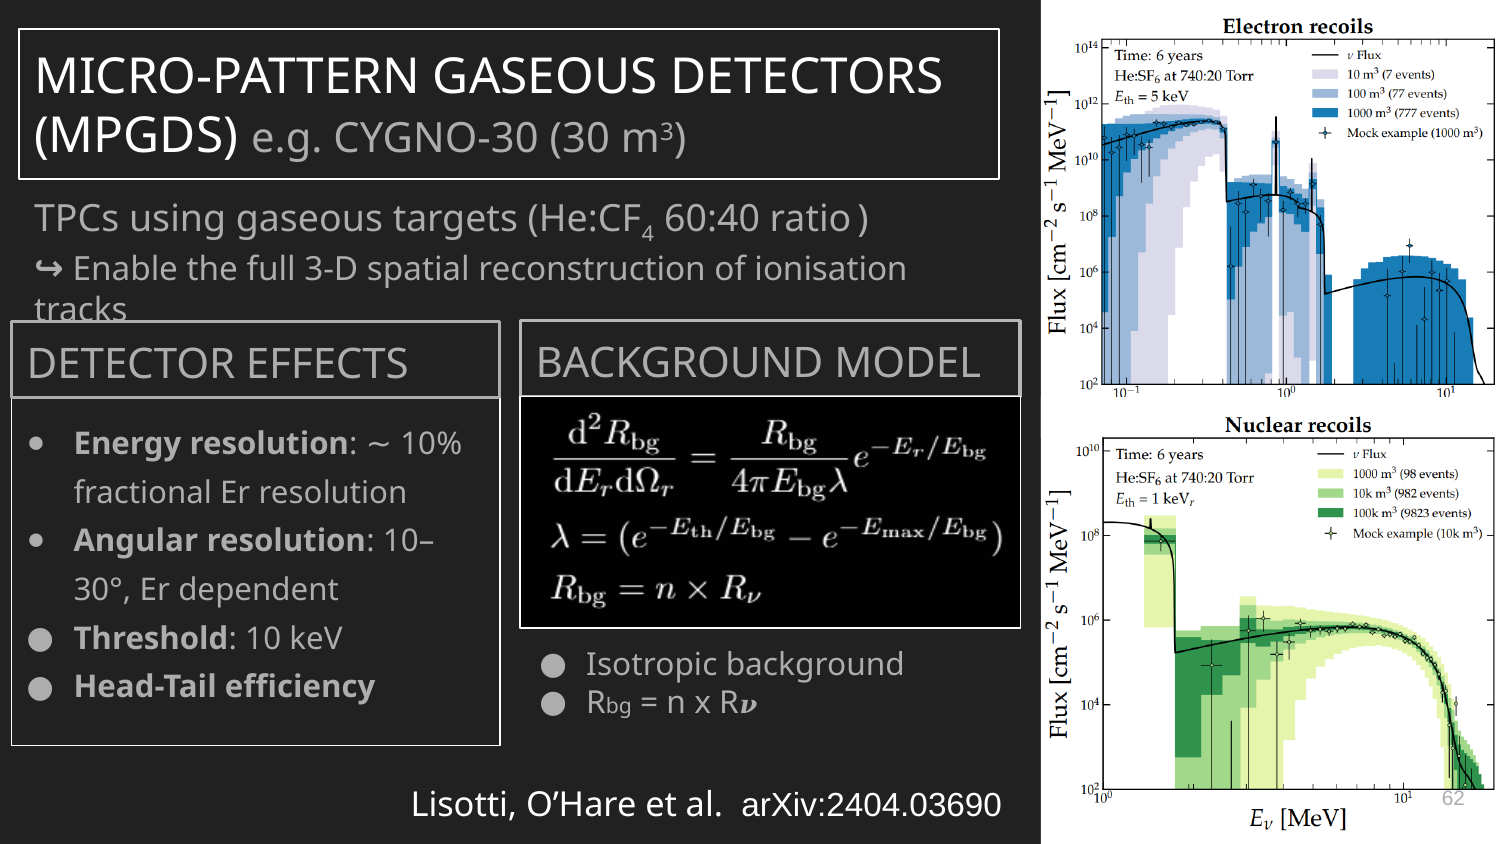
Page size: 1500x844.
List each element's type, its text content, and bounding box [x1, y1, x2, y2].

text_box TPCs using gaseous targets (He:CF4 60:40 ratio ) ↪ Enable the full 3-D spatial reconstruction of ionisation tracks [19, 179, 1025, 301]
title DETECTOR EFFECTS [11, 321, 500, 398]
picture [520, 396, 1021, 628]
picture [1040, 0, 1500, 844]
title MICRO-PATTERN GASEOUS DETECTORS (MPGDS) e.g. CYGNO-30 (30 m3) [19, 28, 1000, 179]
list Energy resolution: ∼ 10% fractional Er resolution Angular resolution: 10–30°, Er dependent Threshold: 10 keV Head-Tail efficiency [11, 398, 500, 746]
text_box Isotropic background Rbg = n x R𝝂 [524, 635, 1017, 735]
title BACKGROUND MODEL [520, 320, 1020, 396]
text_box Lisotti, O’Hare et al. arXiv:2404.03690 [311, 766, 1035, 824]
